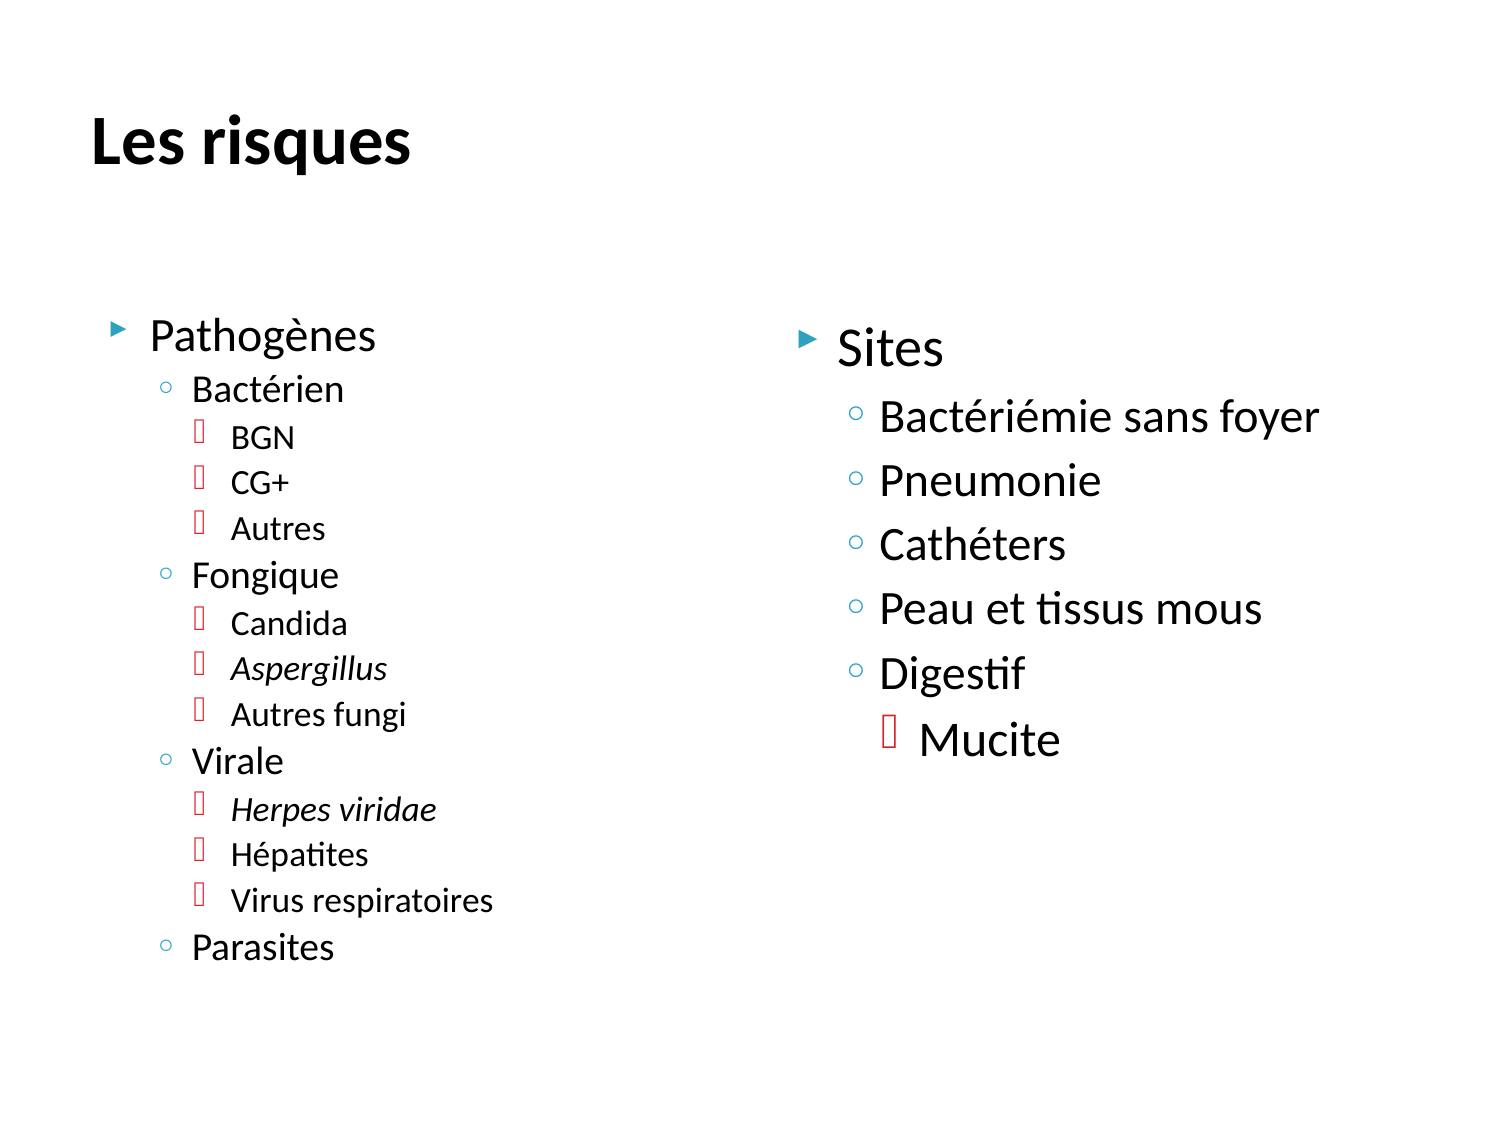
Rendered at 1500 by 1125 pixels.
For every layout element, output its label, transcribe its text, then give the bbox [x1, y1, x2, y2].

title Les risques [76, 42, 1427, 231]
list Pathogènes Bactérien BGN CG+ Autres Fongique Candida Aspergillus Autres fungi Virale Herpes viridae Hépatites Virus respiratoires Parasites [74, 302, 763, 1048]
list Sites Bactériémie sans foyer Pneumonie Cathéters Peau et tissus mous Digestif Mucite [762, 302, 1426, 986]
